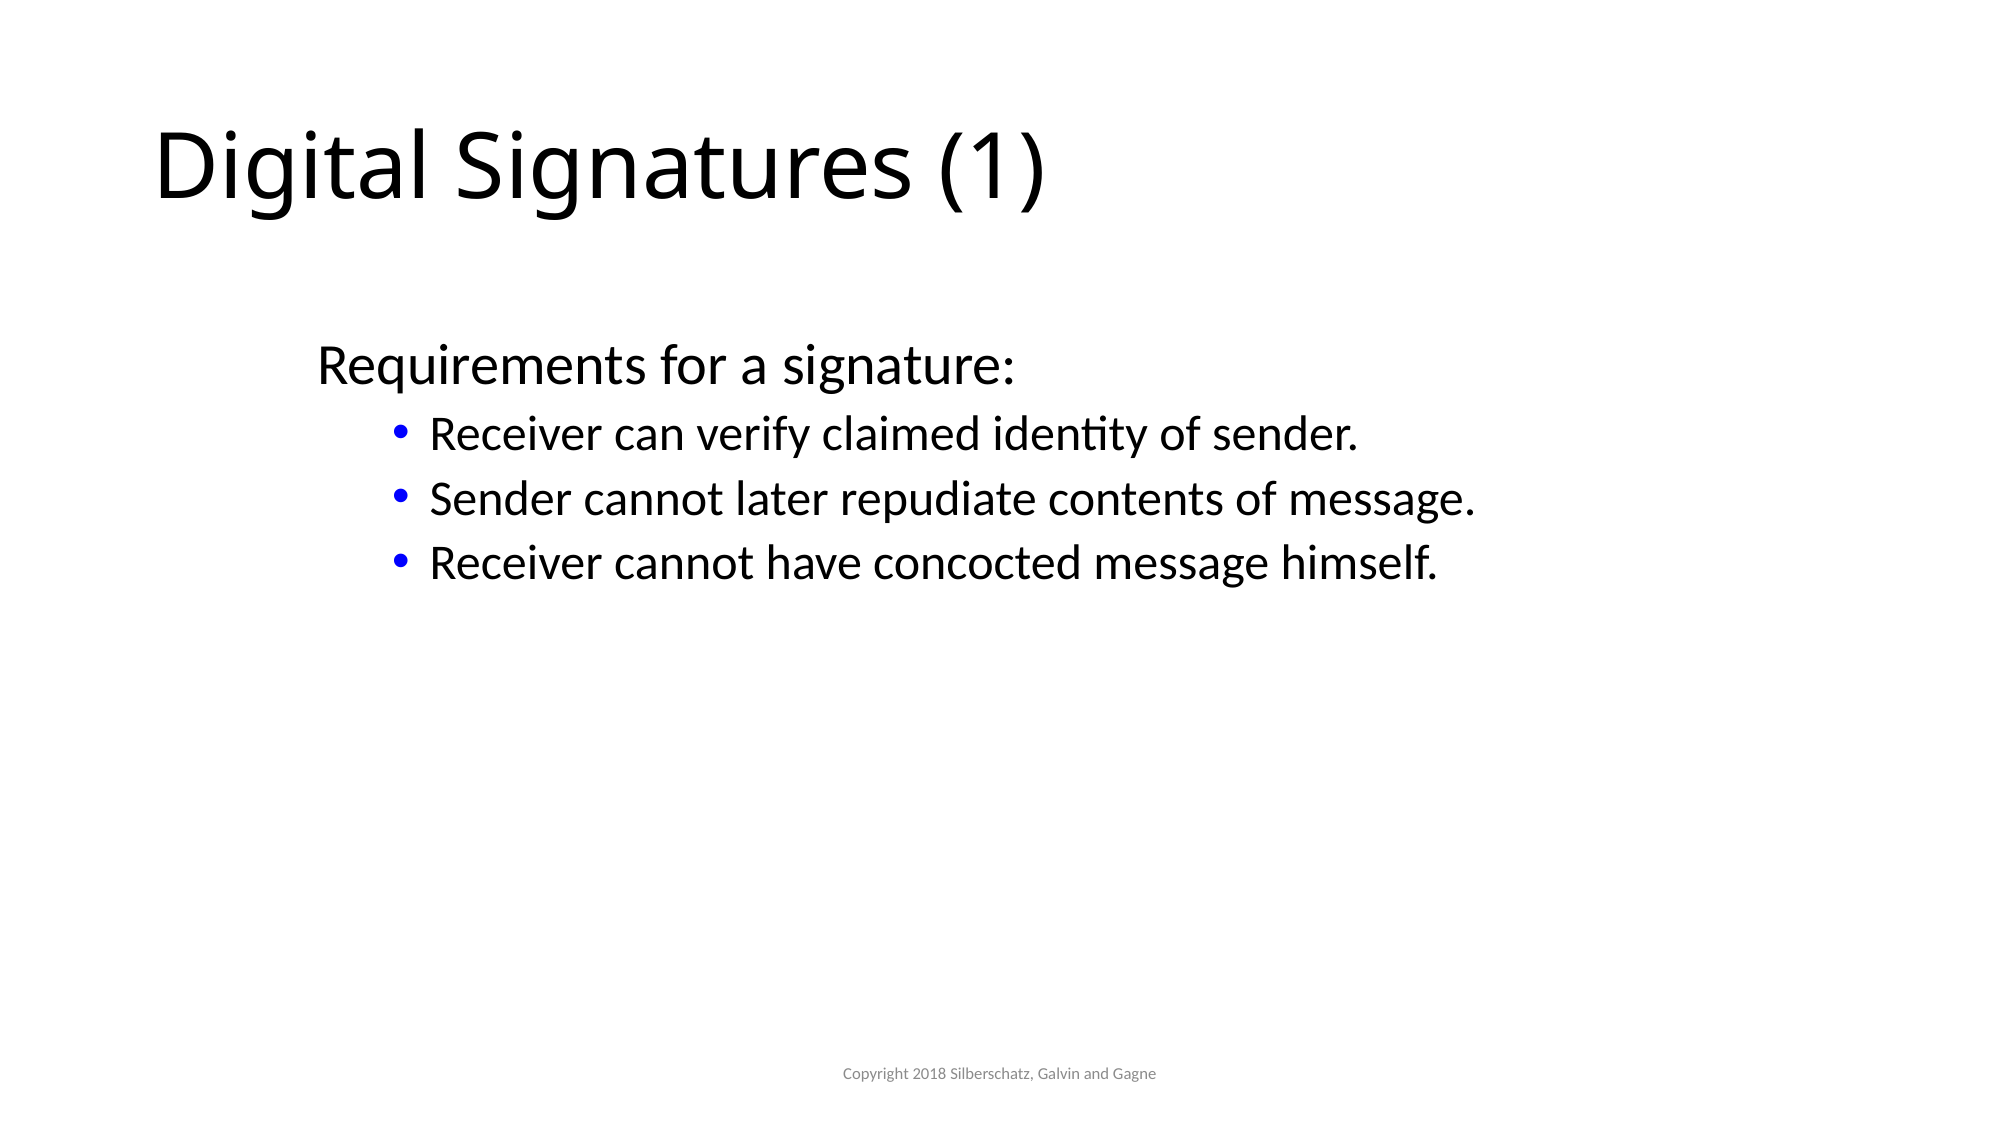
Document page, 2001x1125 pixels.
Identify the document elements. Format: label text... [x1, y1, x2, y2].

list Requirements for a signature: Receiver can verify claimed identity of sender. Sender cannot later repudiate contents of message. Receiver cannot have concocted message himself. [302, 326, 1902, 986]
footer Copyright 2018 Silberschatz, Galvin and Gagne [662, 1042, 1338, 1103]
title Digital Signatures (1) [137, 59, 1863, 278]
